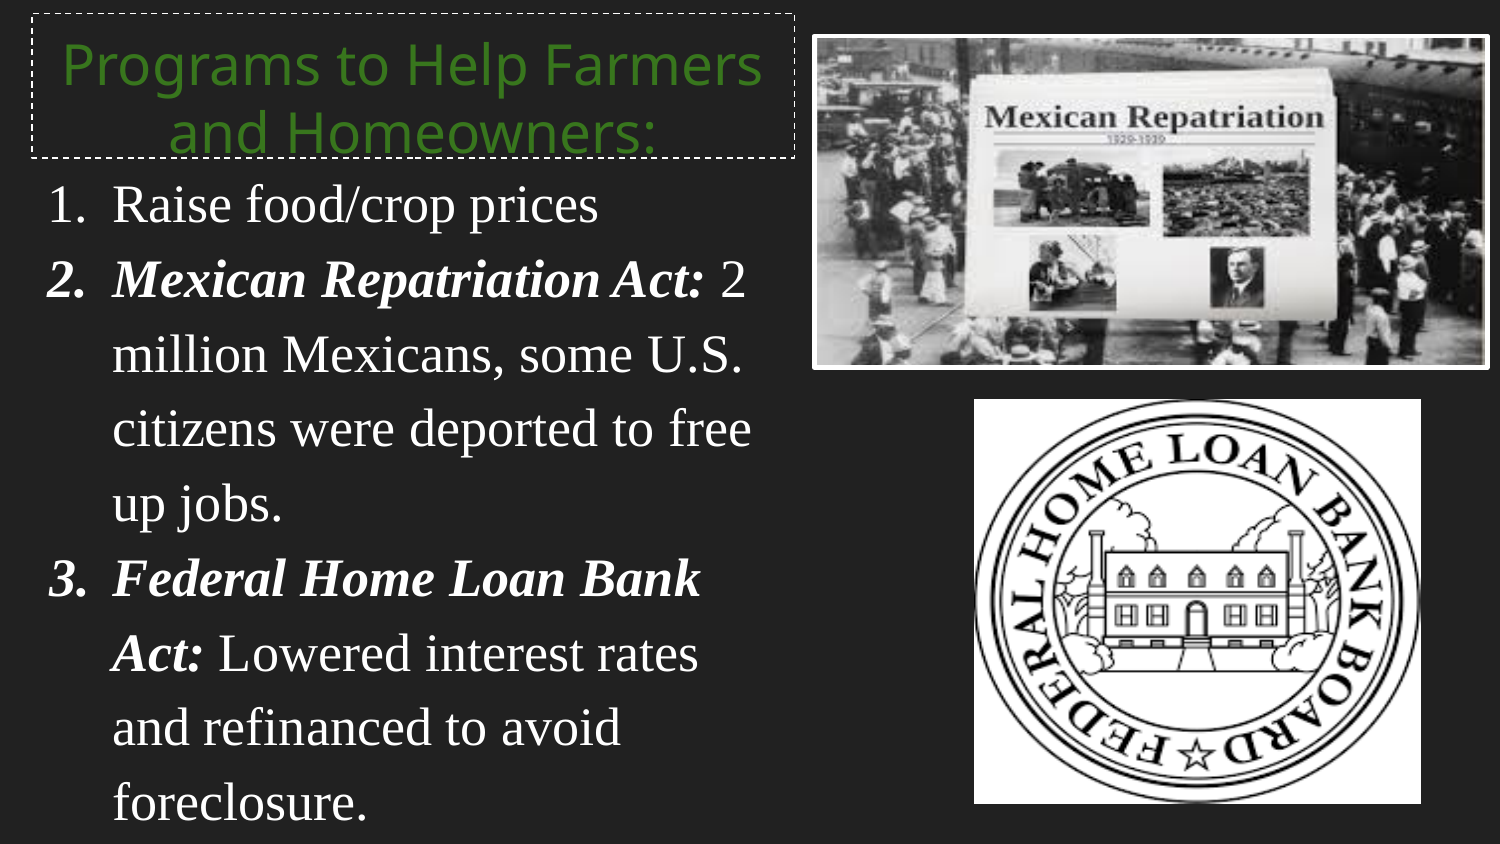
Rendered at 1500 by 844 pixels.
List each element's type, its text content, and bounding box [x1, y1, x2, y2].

picture [816, 38, 1486, 366]
title Programs to Help Farmers and Homeowners: [31, 13, 795, 143]
picture [974, 399, 1421, 805]
list Raise food/crop prices Mexican Repatriation Act: 2 million Mexicans, some U.S. citizens were deported to free up jobs. Federal Home Loan Bank Act: Lowered interest rates and refinanced to avoid foreclosure. [22, 143, 805, 831]
